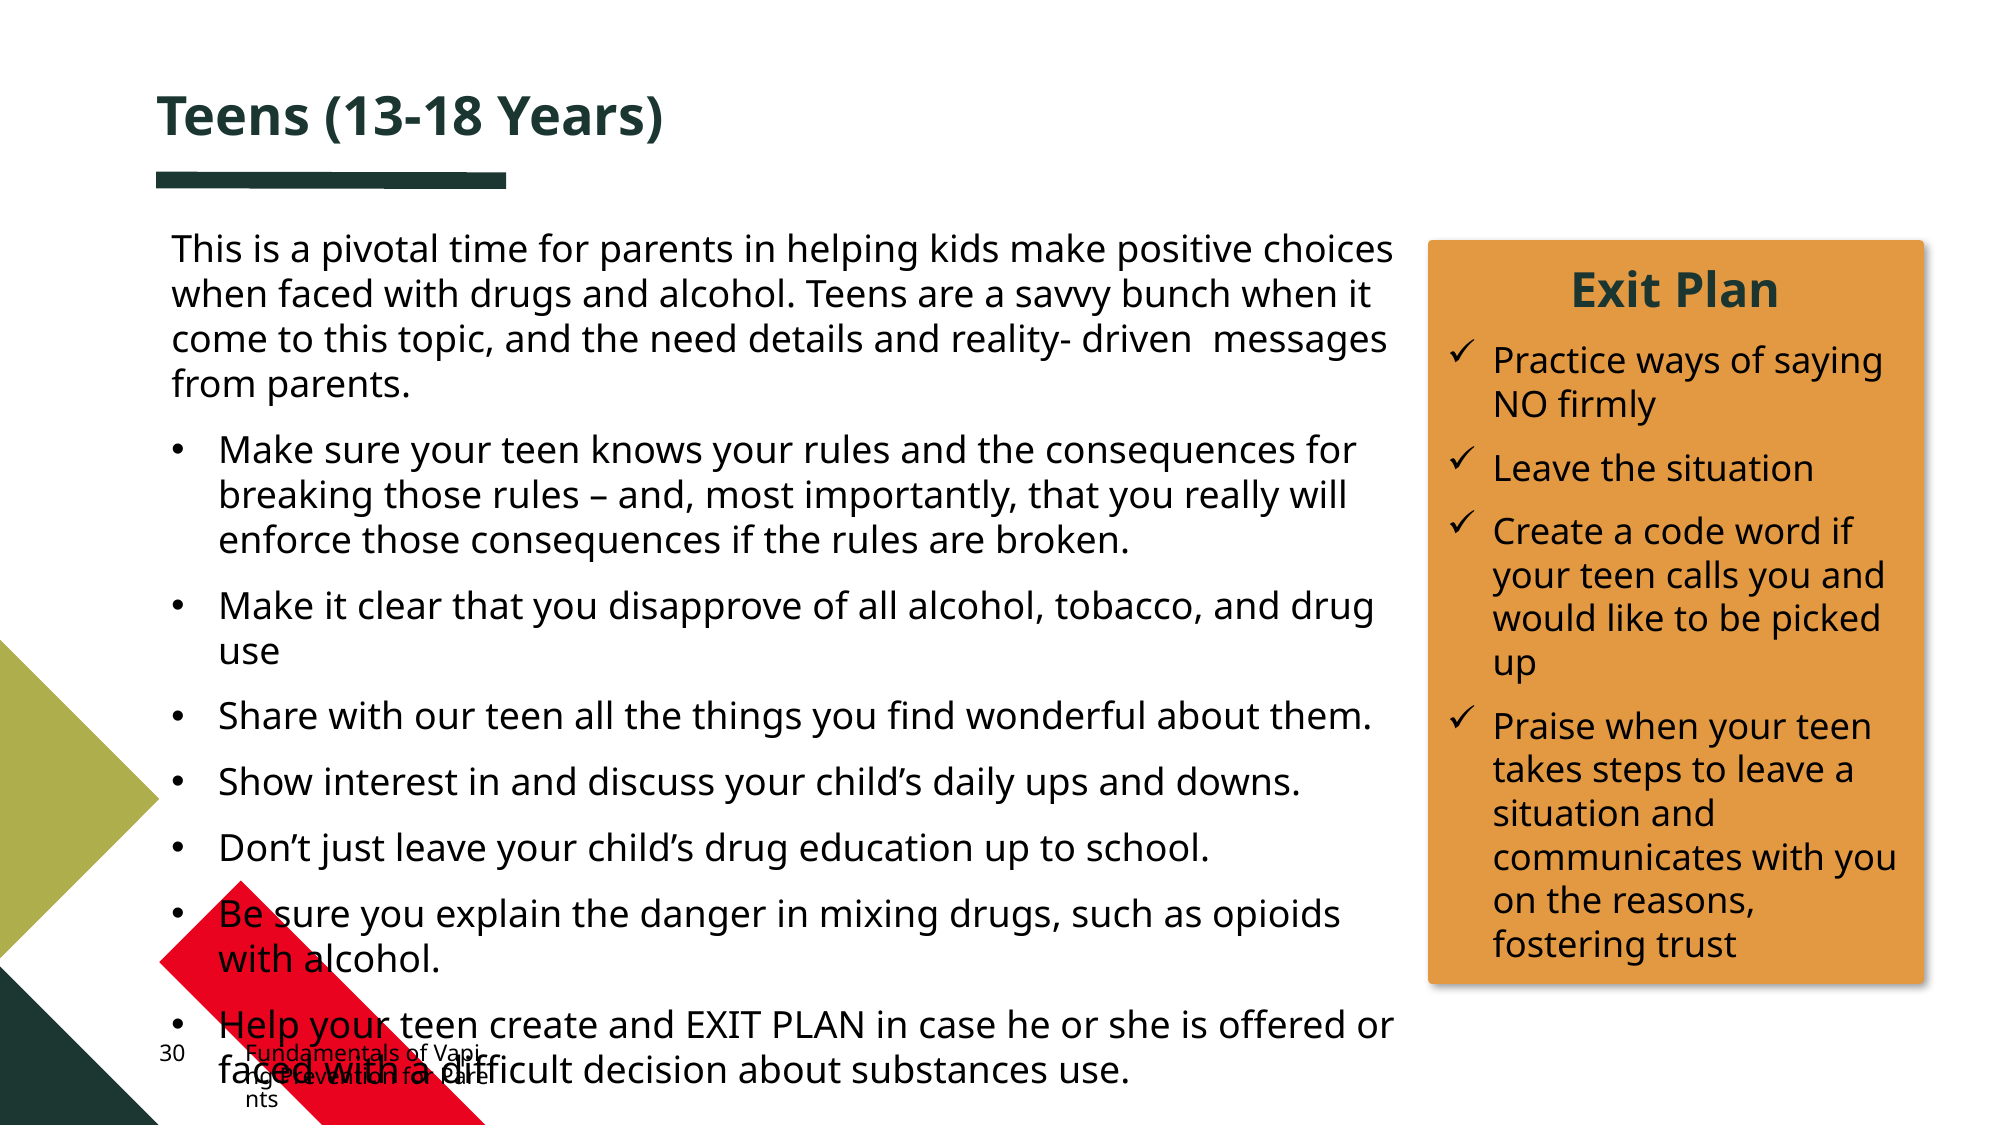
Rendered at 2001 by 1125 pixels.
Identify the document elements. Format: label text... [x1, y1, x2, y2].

text_box Teens (13-18 Years) [156, 46, 967, 147]
text_box This is a pivotal time for parents in helping kids make positive choices when faced with drugs and alcohol. Teens are a savvy bunch when it come to this topic, and the need details and reality- driven messages from parents. Make sure your teen knows your rules and the consequences for breaking those rules – and, most importantly, that you really will enforce those consequences if the rules are broken. Make it clear that you disapprove of all alcohol, tobacco, and drug use Share with our teen all the things you find wonderful about them. Show interest in and discuss your child’s daily ups and downs. Don’t just leave your child’s drug education up to school. Be sure you explain the danger in mixing drugs, such as opioids with alcohol. Help your teen create and EXIT PLAN in case he or she is offered or faced with a difficult decision about substances use. [156, 217, 1432, 1006]
footer Fundamentals of Vaping Prevention for Parents [246, 1038, 491, 1080]
text_box Exit Plan Practice ways of saying NO firmly Leave the situation Create a code word if your teen calls you and would like to be picked up Praise when your teen takes steps to leave a situation and communicates with you on the reasons, fostering trust [1432, 243, 1920, 980]
slide_number 30 [159, 1038, 246, 1080]
